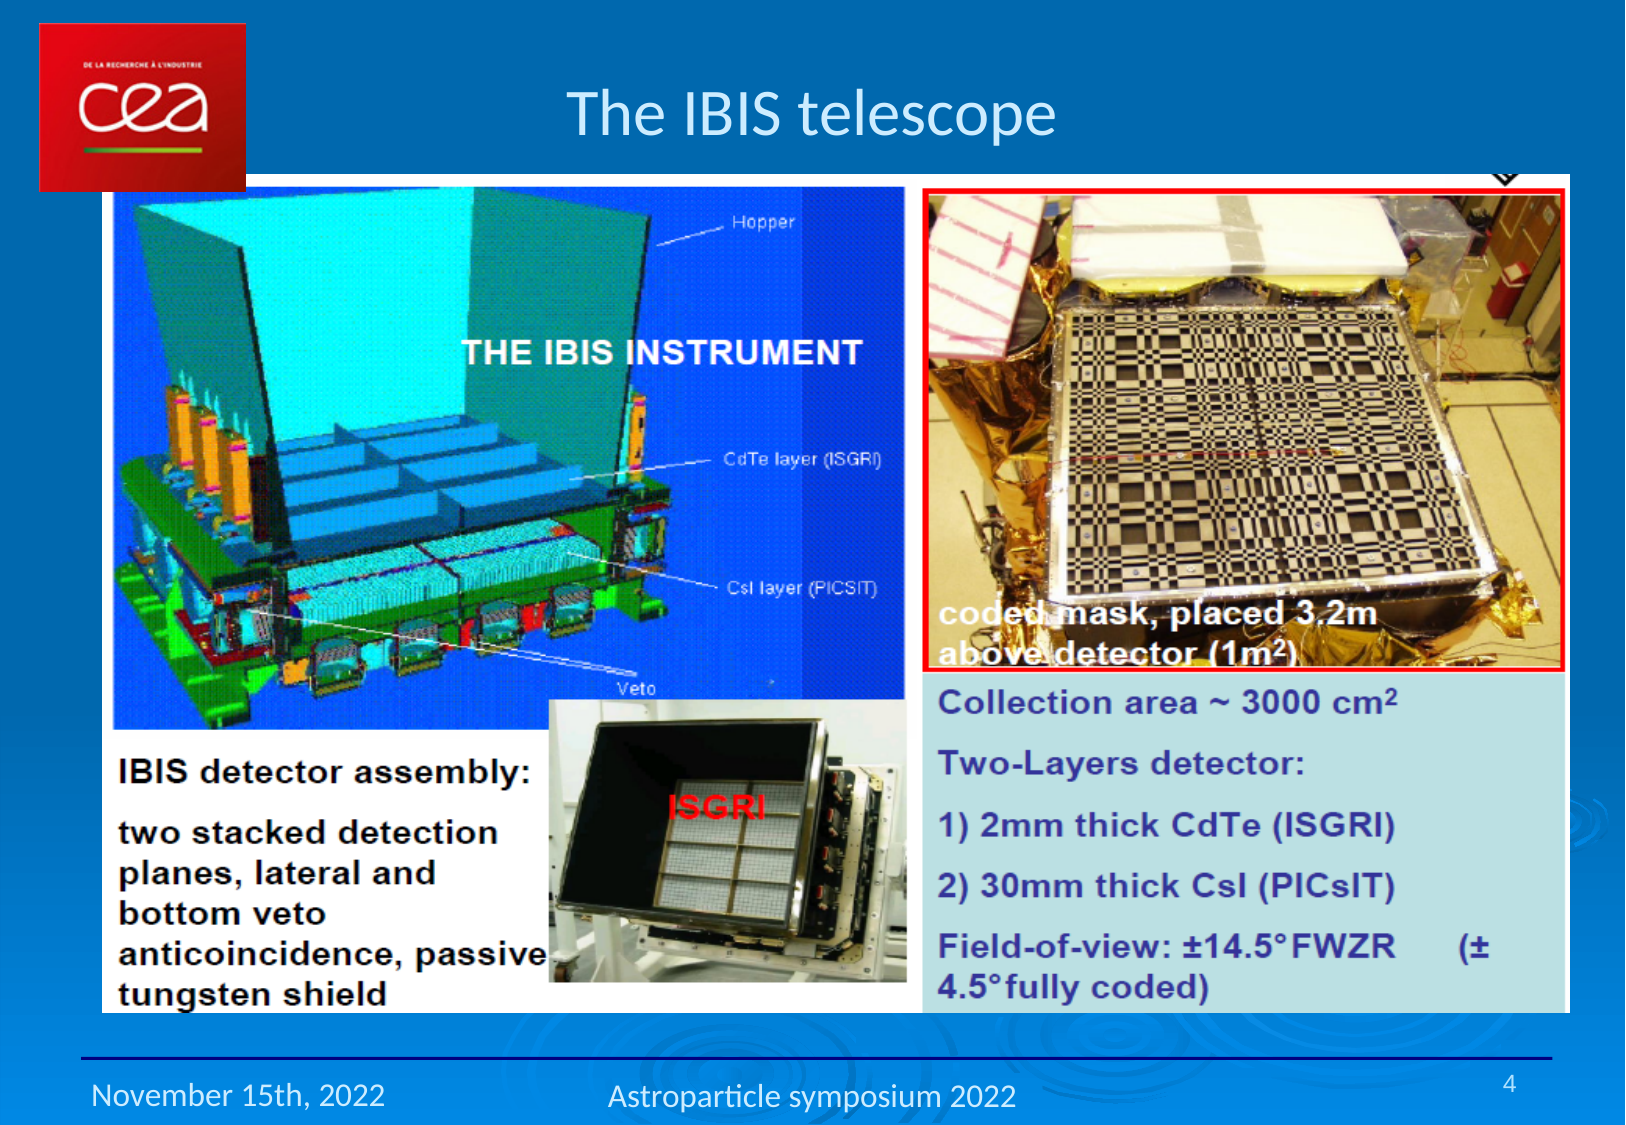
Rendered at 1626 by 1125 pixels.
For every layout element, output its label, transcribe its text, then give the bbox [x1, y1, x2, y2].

text_box November 15th, 2022 [48, 1065, 428, 1125]
title The IBIS telescope [245, 22, 1544, 172]
picture [38, 23, 1570, 1013]
text_box Astroparticle symposium 2022 [567, 1067, 1058, 1125]
